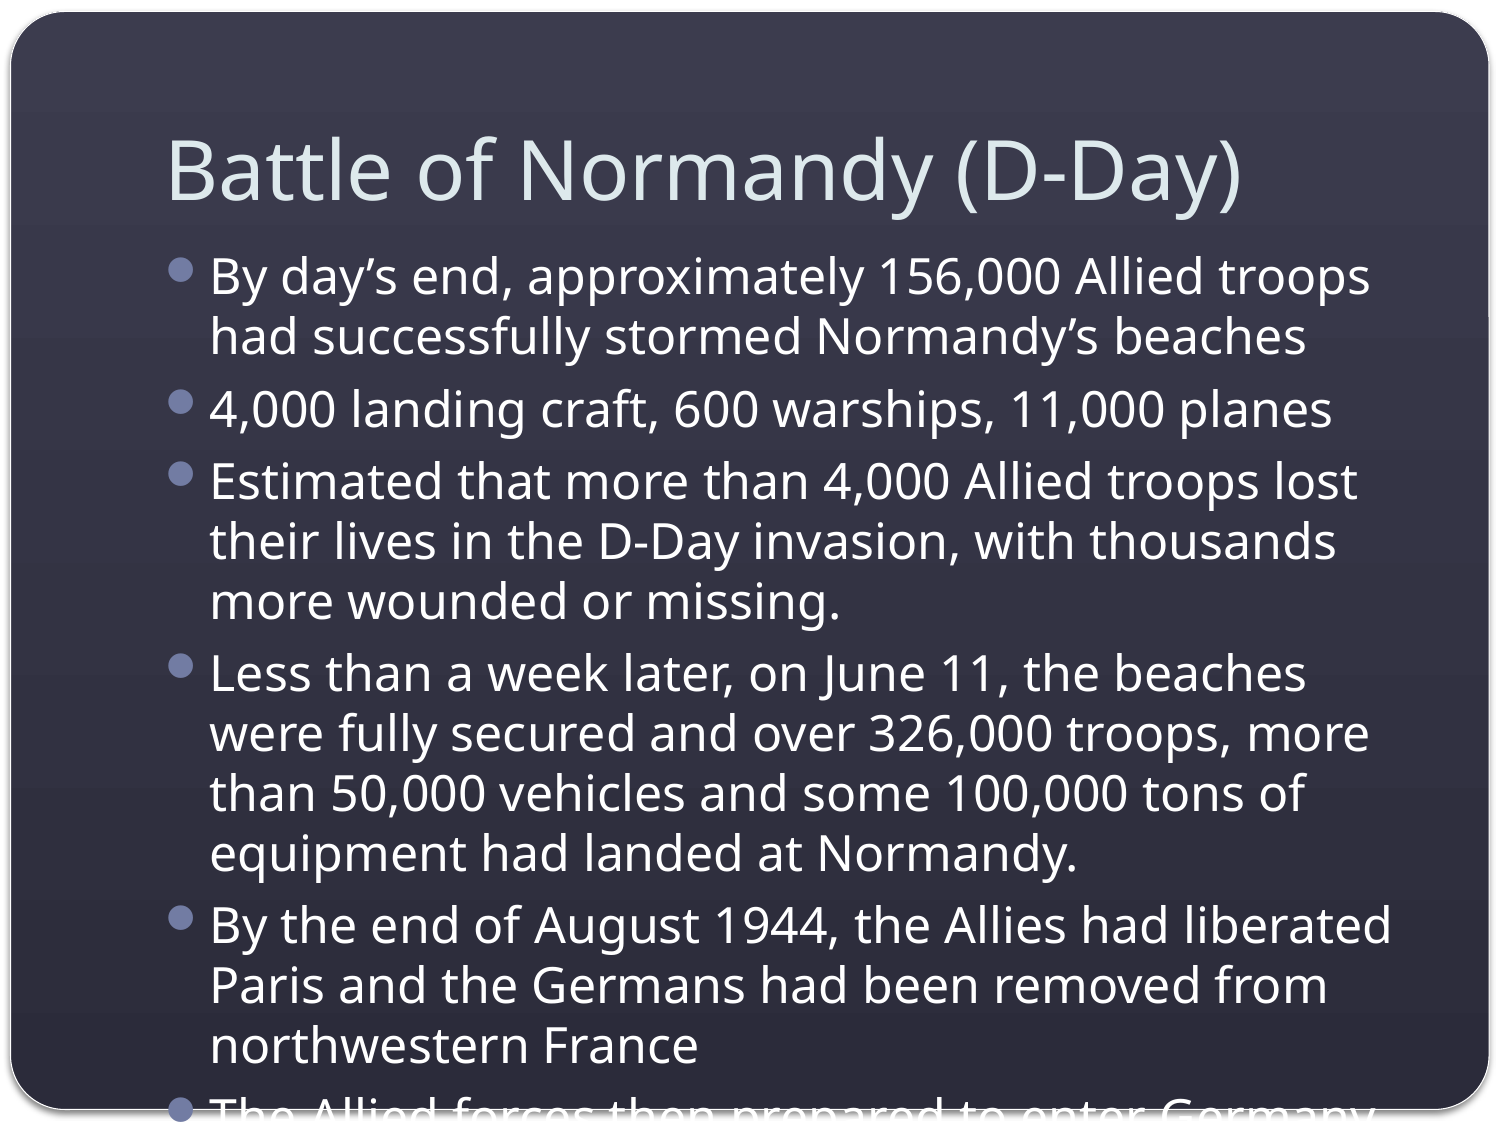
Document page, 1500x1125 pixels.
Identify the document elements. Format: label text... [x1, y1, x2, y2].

list By day’s end, approximately 156,000 Allied troops had successfully stormed Normandy’s beaches 4,000 landing craft, 600 warships, 11,000 planes Estimated that more than 4,000 Allied troops lost their lives in the D-Day invasion, with thousands more wounded or missing. Less than a week later, on June 11, the beaches were fully secured and over 326,000 troops, more than 50,000 vehicles and some 100,000 tons of equipment had landed at Normandy. By the end of August 1944, the Allies had liberated Paris and the Germans had been removed from northwestern France The Allied forces then prepared to enter Germany, where they would meet up with Soviet troops moving in from the east. [150, 237, 1425, 988]
title Battle of Normandy (D-Day) [150, 45, 1425, 233]
